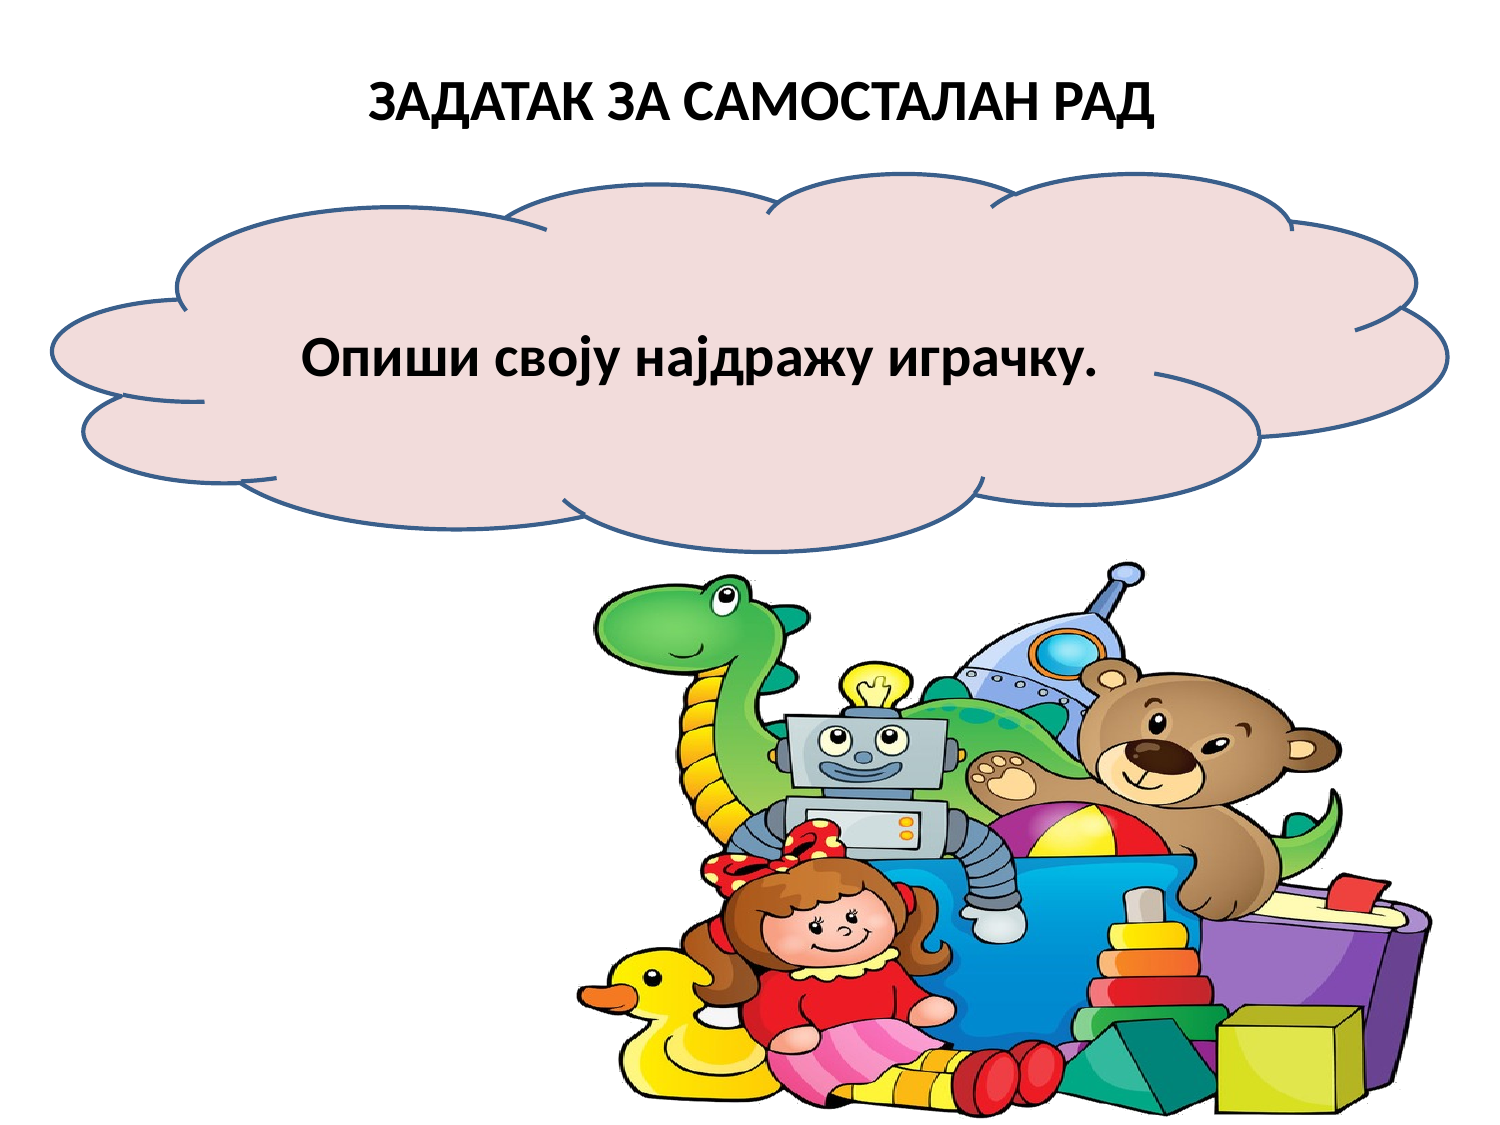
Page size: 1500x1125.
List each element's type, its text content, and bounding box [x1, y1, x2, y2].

text_box ЗАДАТАК ЗА САМОСТАЛАН РАД [353, 54, 1171, 140]
text_box Опиши своју најдражу играчку. [49, 171, 1450, 548]
picture [560, 549, 1449, 1125]
